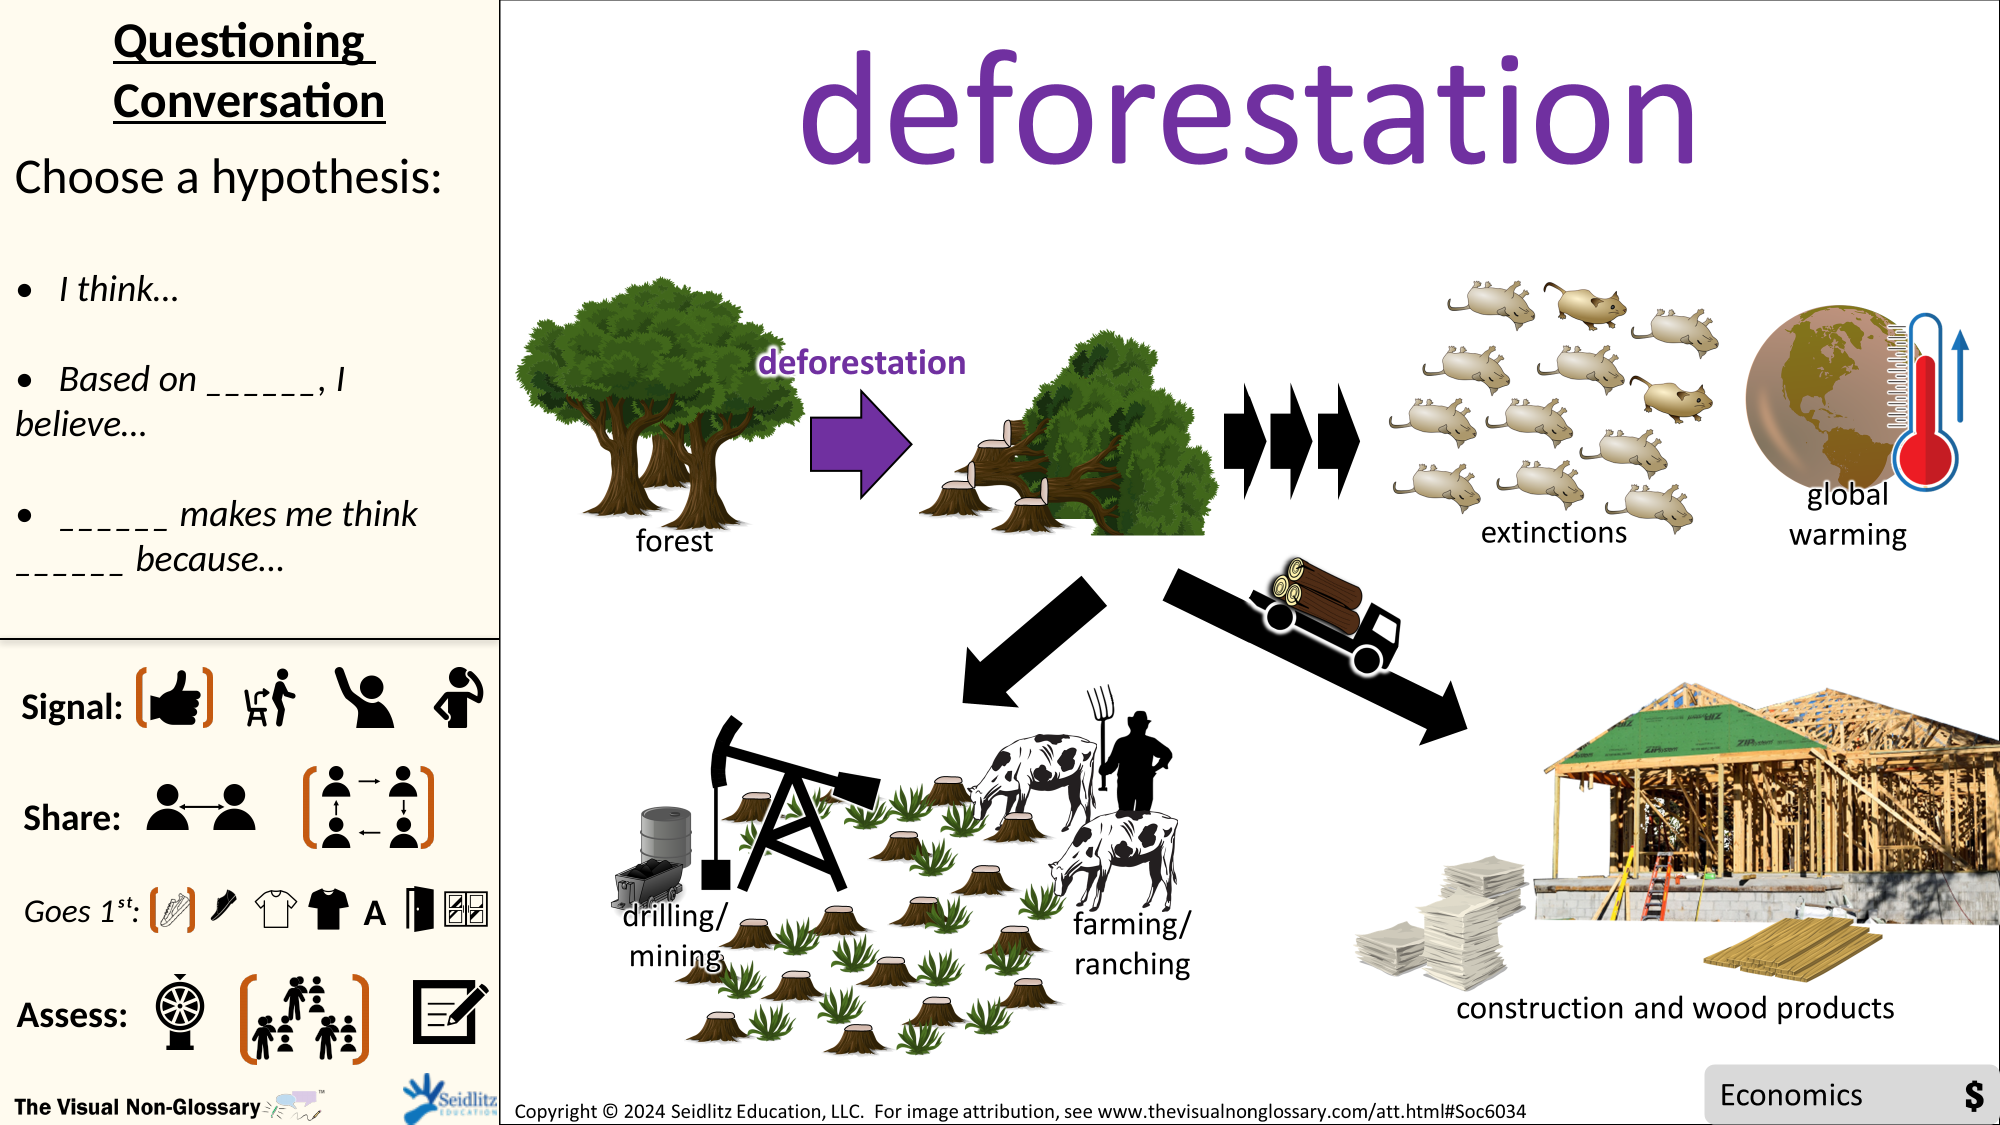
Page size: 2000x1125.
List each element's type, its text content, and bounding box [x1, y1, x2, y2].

picture [305, 886, 352, 932]
text_box A [348, 880, 402, 941]
text_box Signal: [6, 674, 136, 735]
text_box Assess: [1, 982, 137, 1043]
picture [302, 766, 434, 850]
picture [413, 974, 490, 1051]
picture [136, 667, 214, 728]
picture [397, 886, 490, 932]
picture [142, 974, 218, 1051]
picture [145, 784, 257, 830]
text_box Goes 1ˢᵗ: [9, 881, 156, 937]
picture [253, 886, 299, 932]
picture [403, 1073, 497, 1125]
picture [499, 0, 2000, 1125]
text_box Questioning Conversation [98, 0, 401, 135]
picture [149, 886, 196, 934]
text_box Share: [8, 785, 137, 846]
picture [428, 667, 490, 728]
text_box Choose a hypothesis: [0, 135, 494, 211]
picture [202, 886, 241, 925]
picture [239, 667, 301, 728]
picture [0, 1084, 328, 1125]
picture [334, 667, 395, 728]
text_box • I think… • Based on ______, I believe… • ______ makes me think ______ because… [0, 211, 494, 587]
picture [239, 974, 370, 1066]
